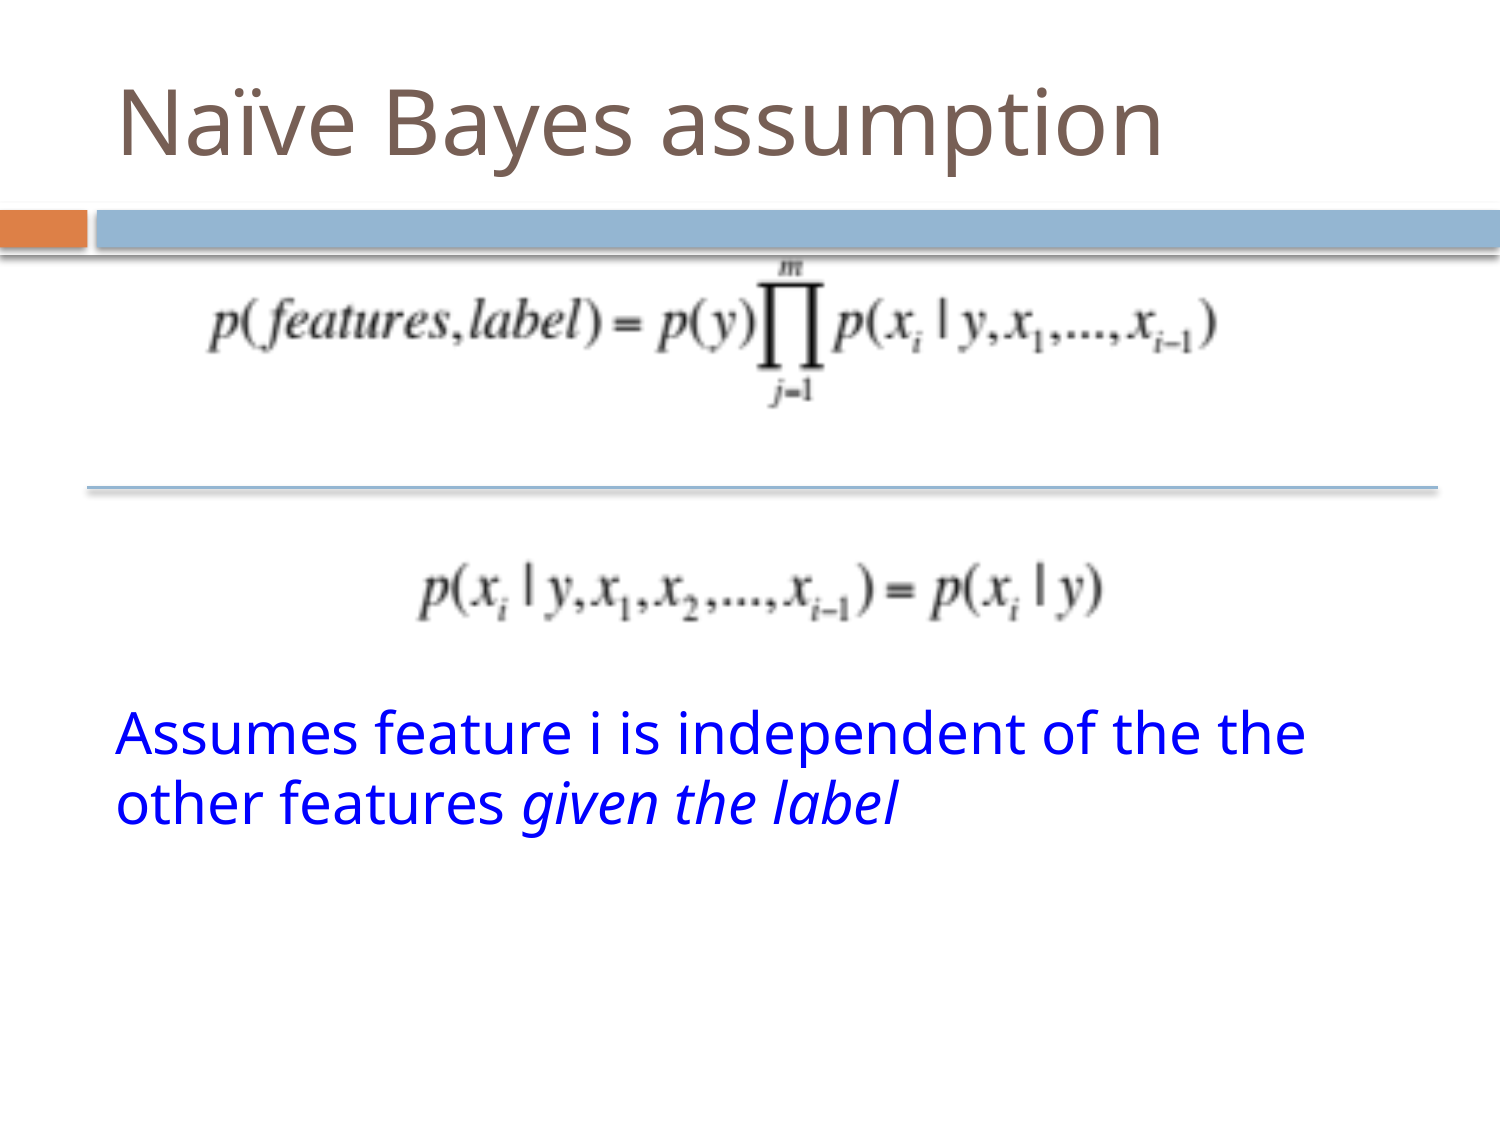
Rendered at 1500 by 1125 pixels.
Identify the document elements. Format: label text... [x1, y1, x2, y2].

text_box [410, 549, 1107, 631]
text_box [199, 237, 1225, 417]
text_box Assumes feature i is independent of the the other features given the label [100, 688, 1438, 844]
title Naïve Bayes assumption [100, 37, 1438, 200]
